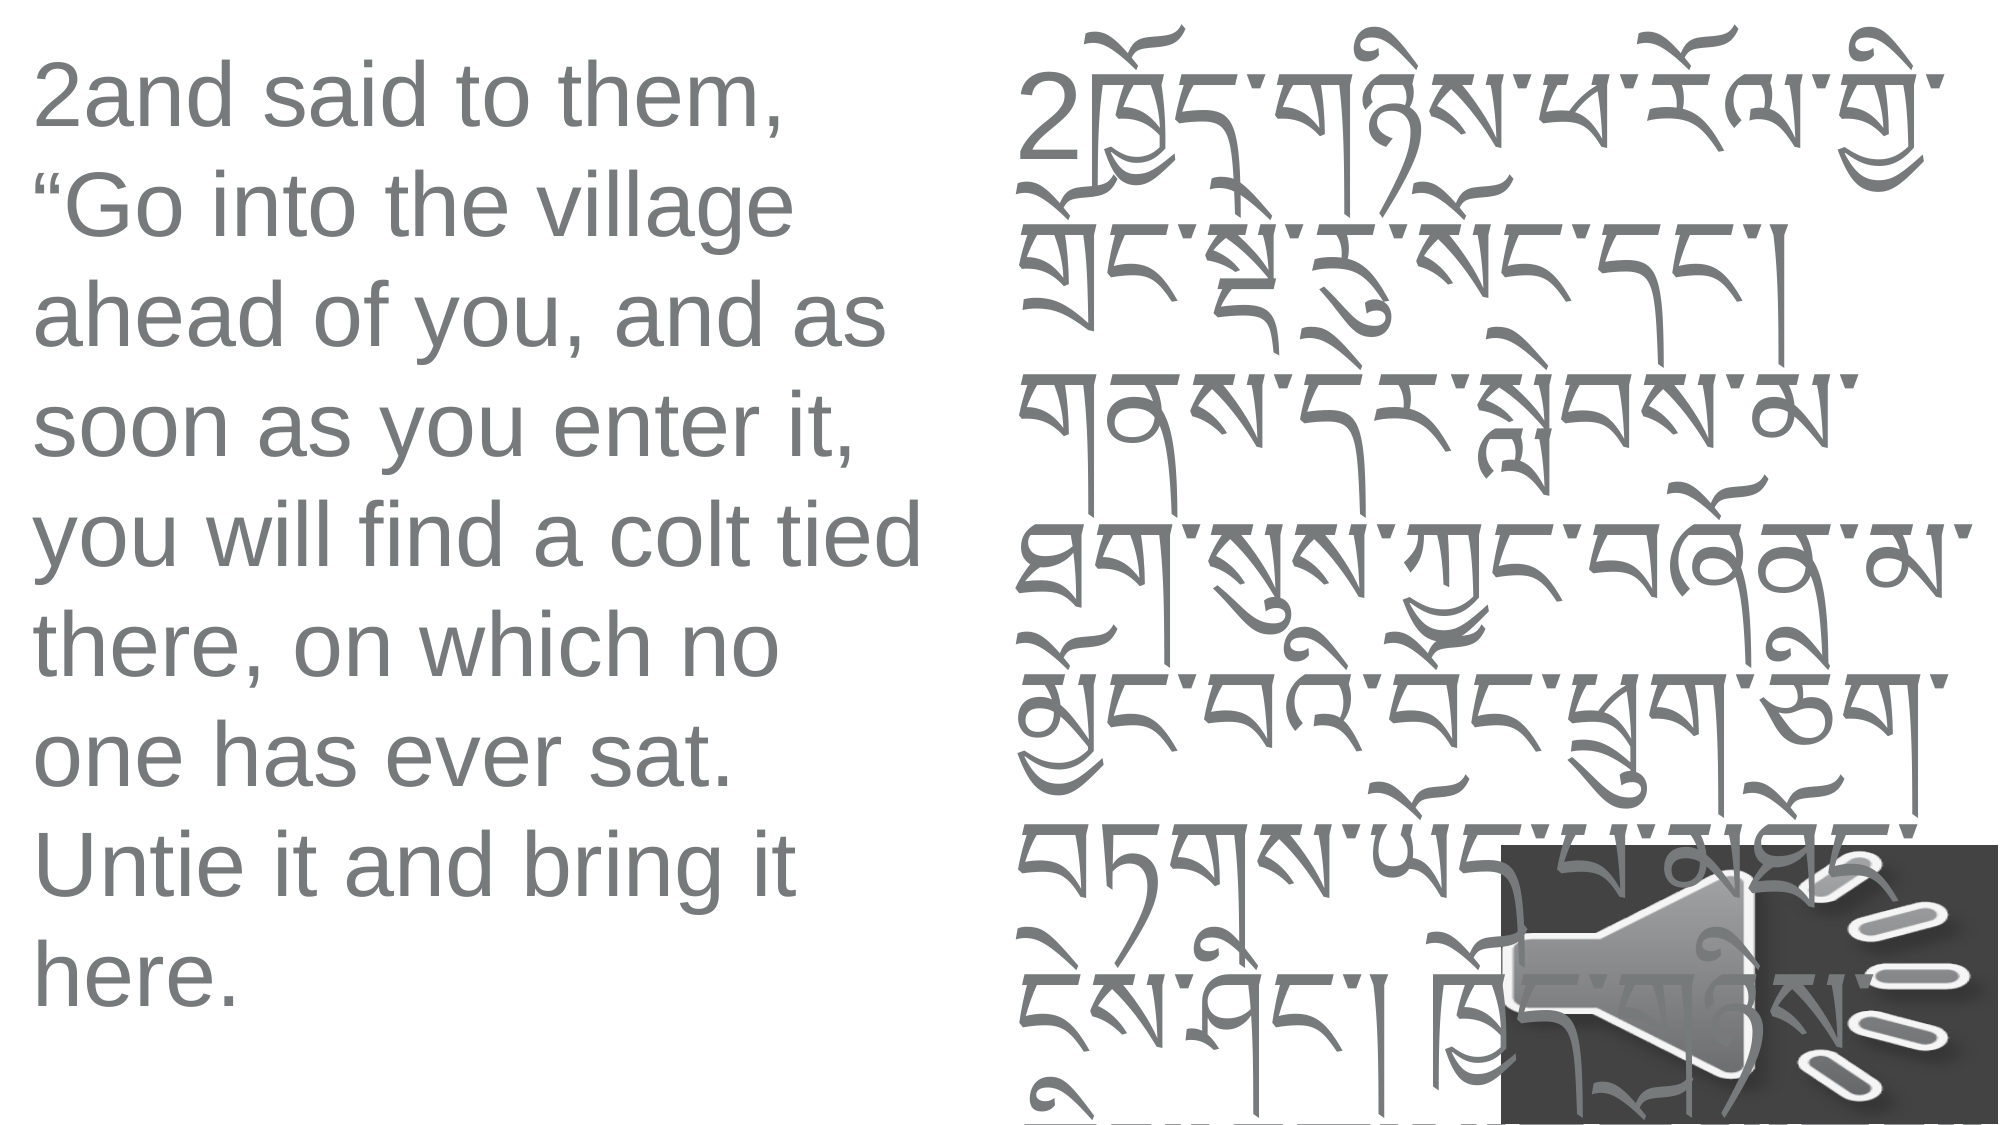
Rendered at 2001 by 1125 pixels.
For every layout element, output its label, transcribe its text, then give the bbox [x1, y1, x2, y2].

text_box 2and said to them, “Go into the village ahead of you, and as soon as you enter it, you will find a colt tied there, on which no one has ever sat. Untie it and bring it here. [18, 27, 973, 1104]
picture [1500, 843, 2000, 1125]
text_box 2ཁྱོད་གཉིས་ཕ་རོལ་གྱི་གྲོང་སྡེ་རུ་སོང༌དང༌། གནས་དེར་སླེབས་མ་ཐག་སུས་ཀྱང་བཞོན་མ་མྱོང་བའི་བོང་ཕྲུག་ཅིག་བཏགས་ཡོད་པ་མཐོང་ངེས༌ཤིང༌། ཁྱོད་གཉིས་ཀྱིས་ཐག་པ་བཀྲོལ་ནས་འདིར་ཁྲིད༌ཤོག [999, 27, 2000, 1104]
